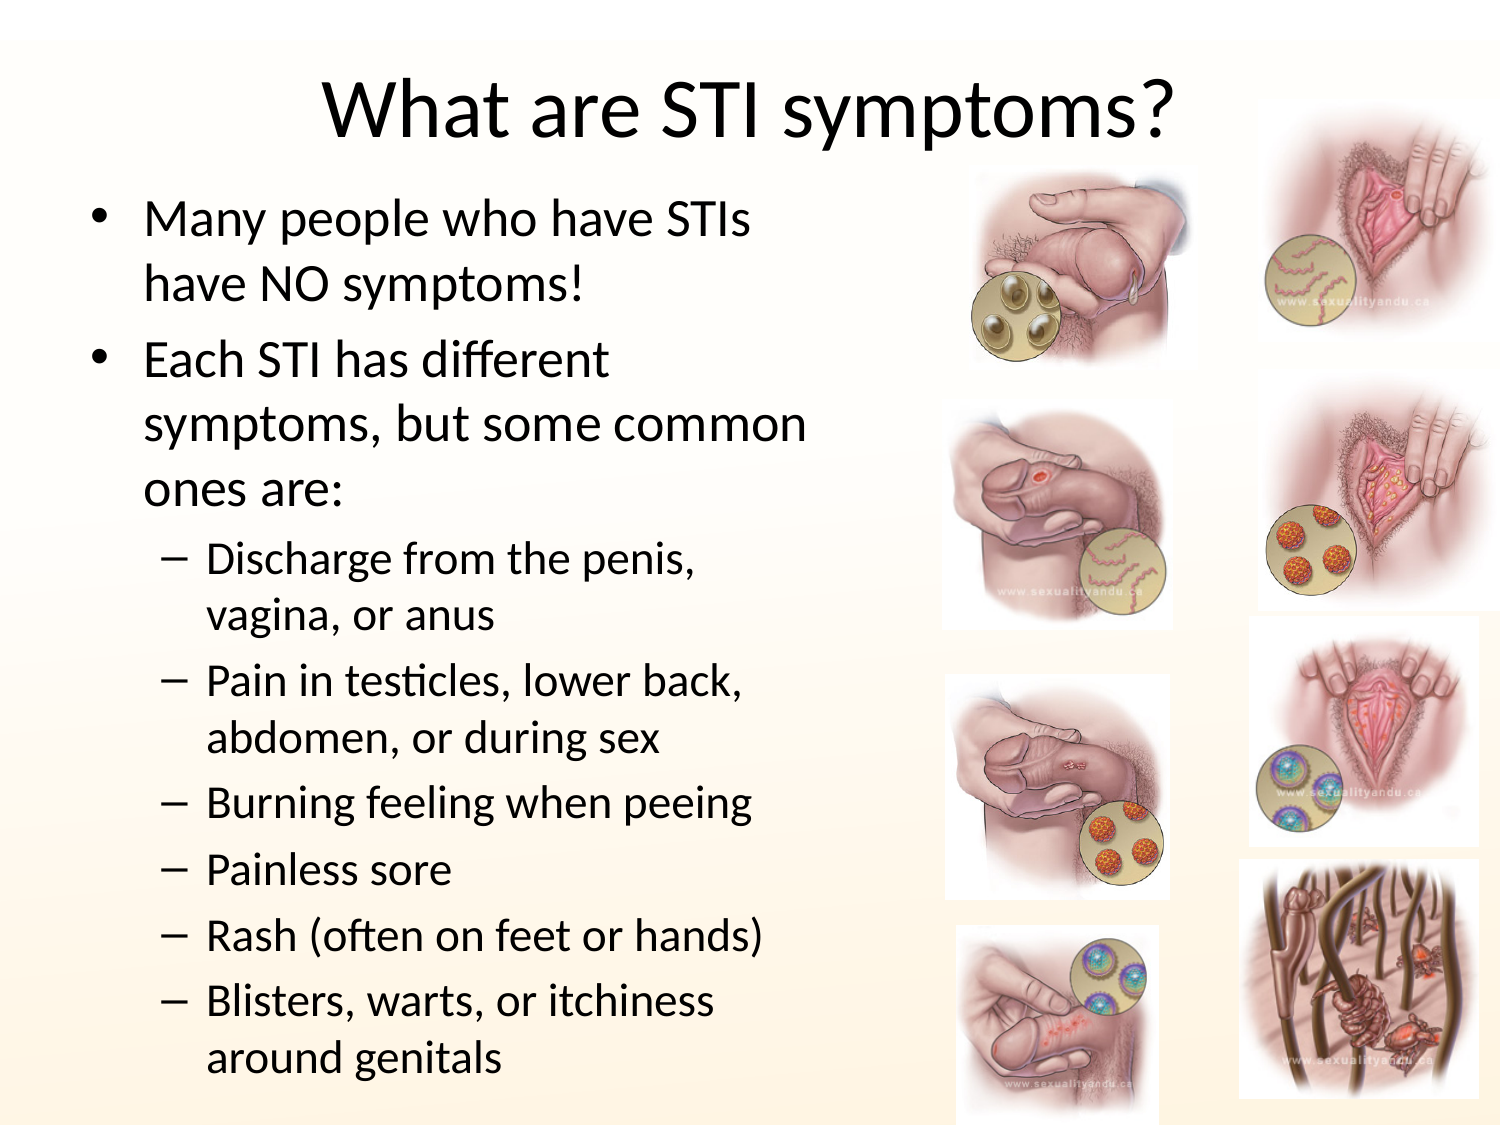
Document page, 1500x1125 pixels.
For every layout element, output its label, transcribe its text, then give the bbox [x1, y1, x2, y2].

title What are STI symptoms? [75, 45, 1425, 163]
picture [0, 0, 1500, 1125]
list Many people who have STIs have NO symptoms! Each STI has different symptoms, but some common ones are: Discharge from the penis, vagina, or anus Pain in testicles, lower back, abdomen, or during sex Burning feeling when peeing Painless sore Rash (often on feet or hands) Blisters, warts, or itchiness around genitals [75, 174, 850, 1100]
